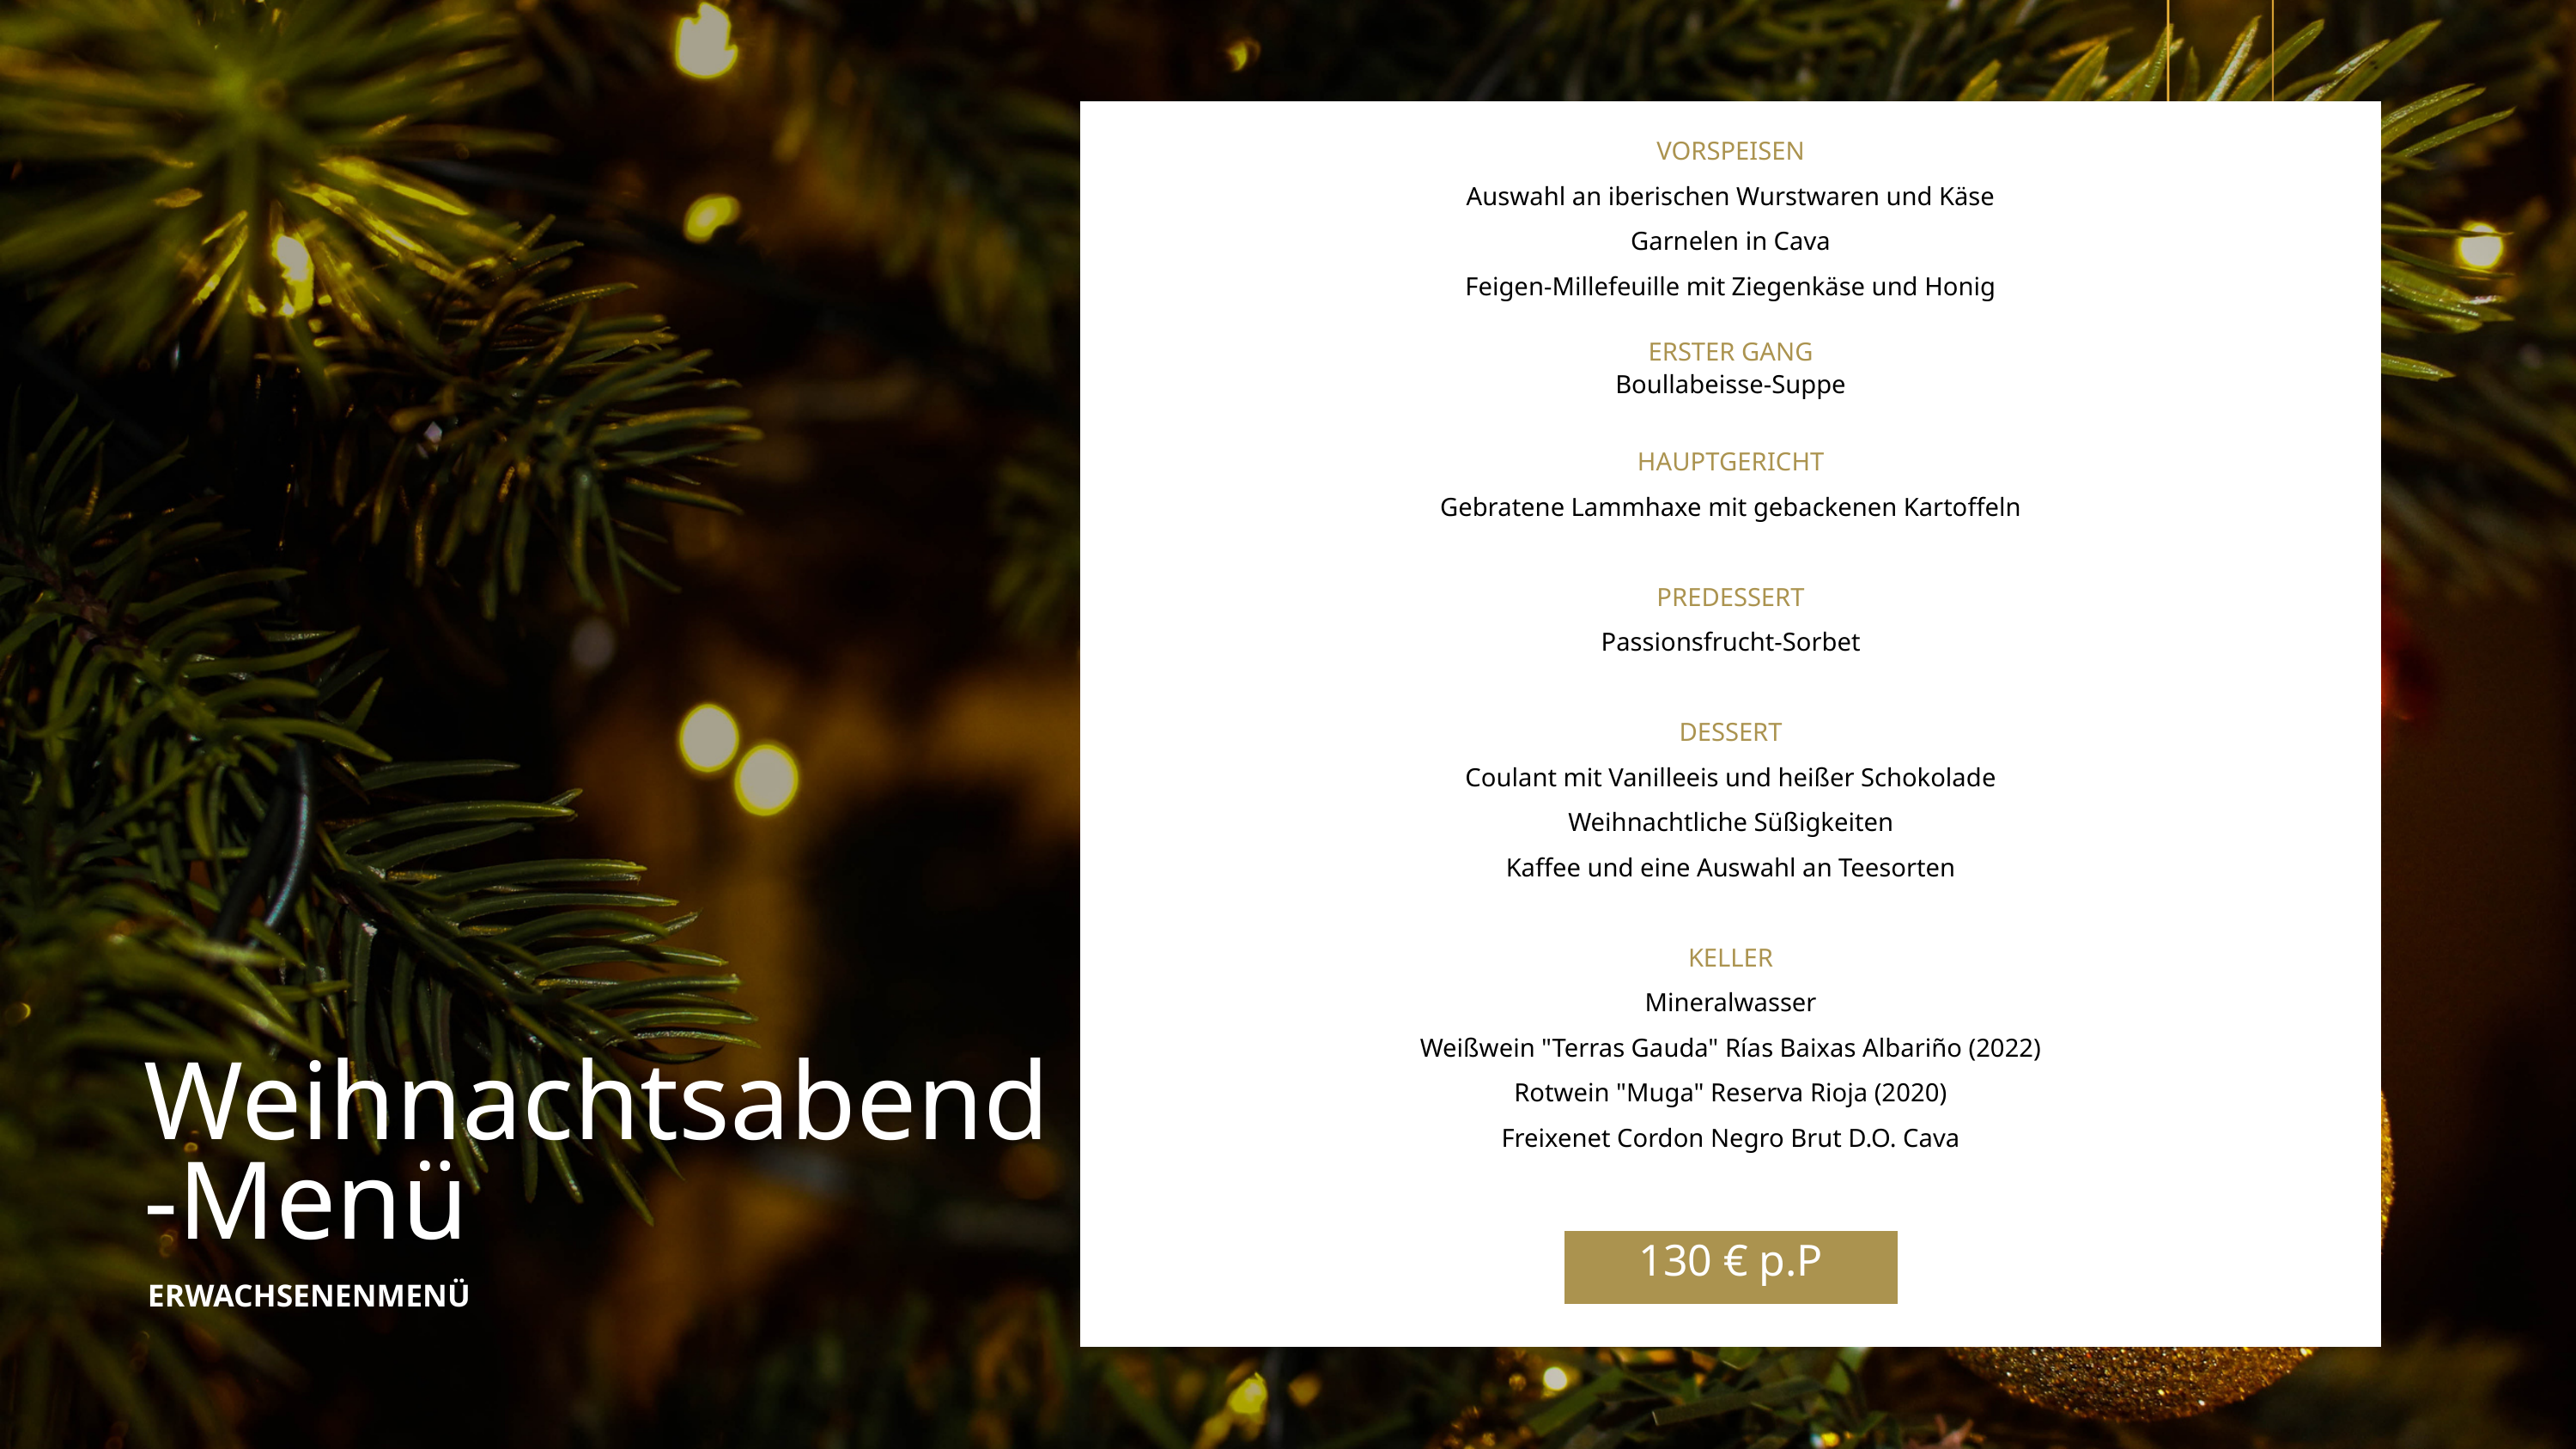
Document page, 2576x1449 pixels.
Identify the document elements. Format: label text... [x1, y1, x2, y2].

text_box ERWACHSENENMENÜ [147, 1273, 784, 1313]
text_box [1079, 100, 2382, 1348]
text_box [0, 0, 2576, 1449]
text_box Weihnachtsabend-Menü [143, 1061, 1063, 1261]
text_box [2037, 0, 2382, 100]
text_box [1564, 1230, 1898, 1304]
